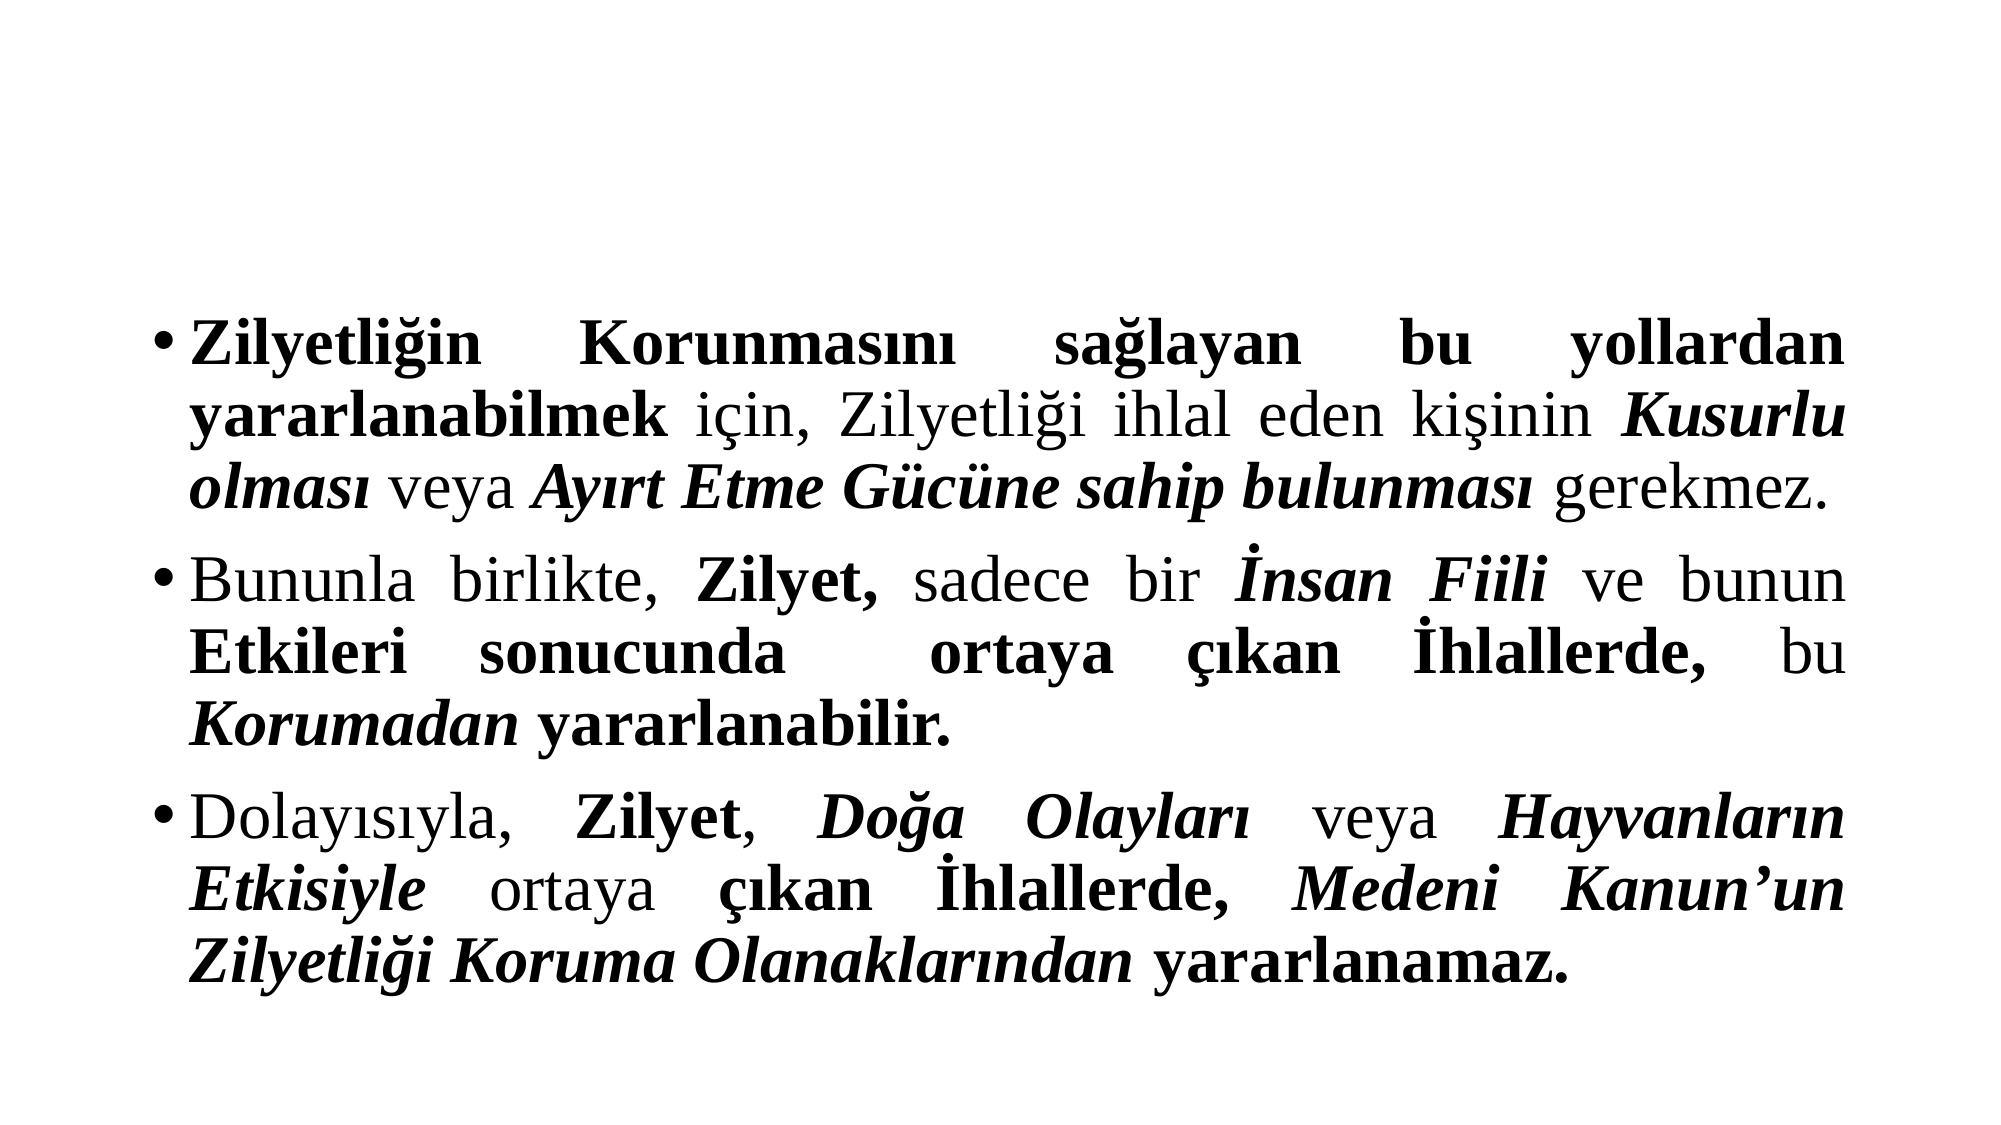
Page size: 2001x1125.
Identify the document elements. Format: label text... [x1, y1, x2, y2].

list Zilyetliğin Korunmasını sağlayan bu yollardan yararlanabilmek için, Zilyetliği ihlal eden kişinin Kusurlu olması veya Ayırt Etme Gücüne sahip bulunması gerekmez. Bununla birlikte, Zilyet, sadece bir İnsan Fiili ve bunun Etkileri sonucunda ortaya çıkan İhlallerde, bu Korumadan yararlanabilir. Dolayısıyla, Zilyet, Doğa Olayları veya Hayvanların Etkisiyle ortaya çıkan İhlallerde, Medeni Kanun’un Zilyetliği Koruma Olanaklarından yararlanamaz. [137, 299, 1863, 1014]
